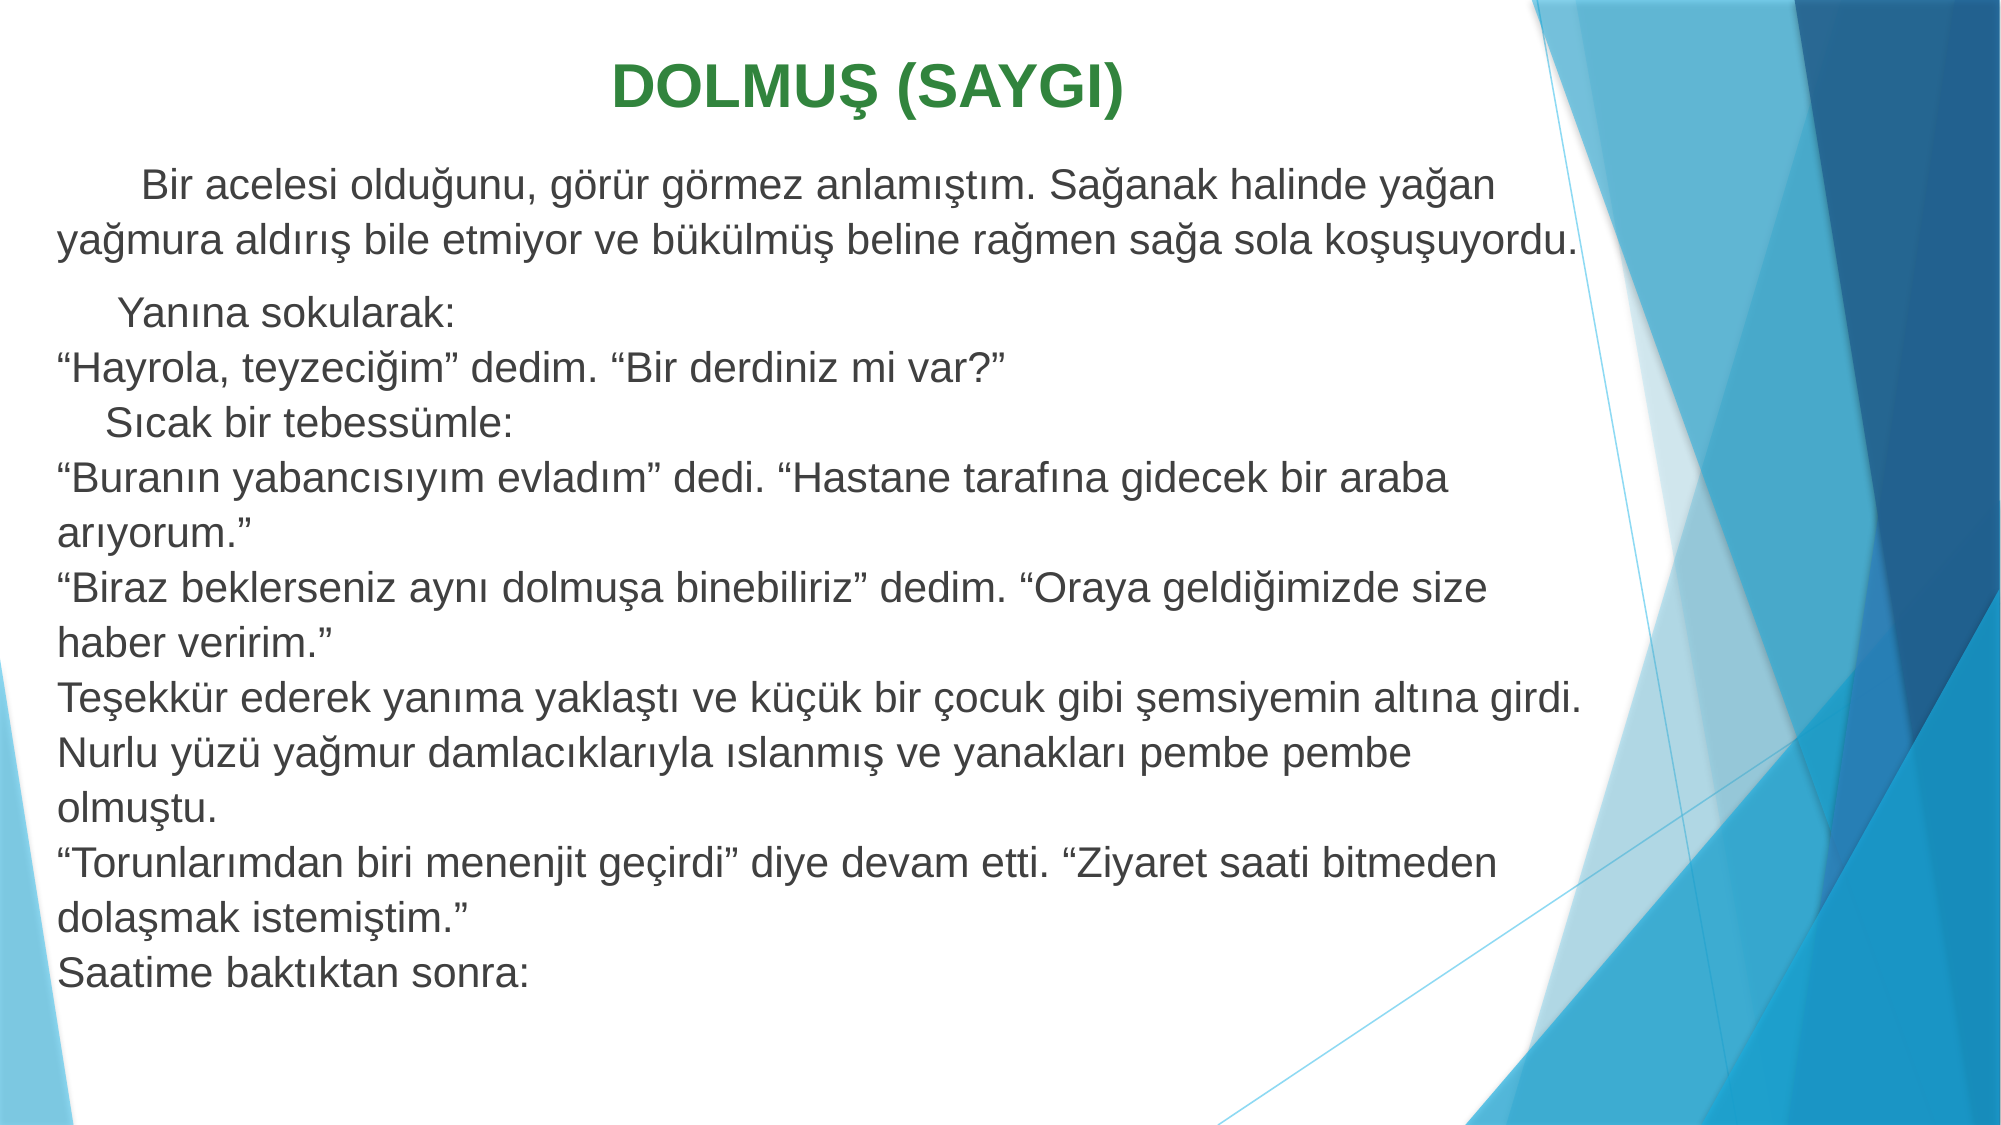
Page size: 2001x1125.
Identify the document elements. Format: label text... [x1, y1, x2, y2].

list Bir acelesi olduğunu, görür görmez anlamıştım. Sağanak halinde yağan yağmura aldırış bile etmiyor ve bükülmüş beline rağmen sağa sola koşuşuyordu. Yanına sokularak: “Hayrola, teyzeciğim” dedim. “Bir derdiniz mi var?” Sıcak bir tebessümle: “Buranın yabancısıyım evladım” dedi. “Hastane tarafına gidecek bir araba arıyorum.” “Biraz beklerseniz aynı dolmuşa binebiliriz” dedim. “Oraya geldiğimizde size haber veririm.” Teşekkür ederek yanıma yaklaştı ve küçük bir çocuk gibi şemsiyemin altına girdi. Nurlu yüzü yağmur damlacıklarıyla ıslanmış ve yanakları pembe pembe olmuştu. “Torunlarımdan biri menenjit geçirdi” diye devam etti. “Ziyaret saati bitmeden dolaşmak istemiştim.” Saatime baktıktan sonra: [41, 145, 1600, 1031]
title DOLMUŞ (SAYGI) [596, 37, 1154, 145]
